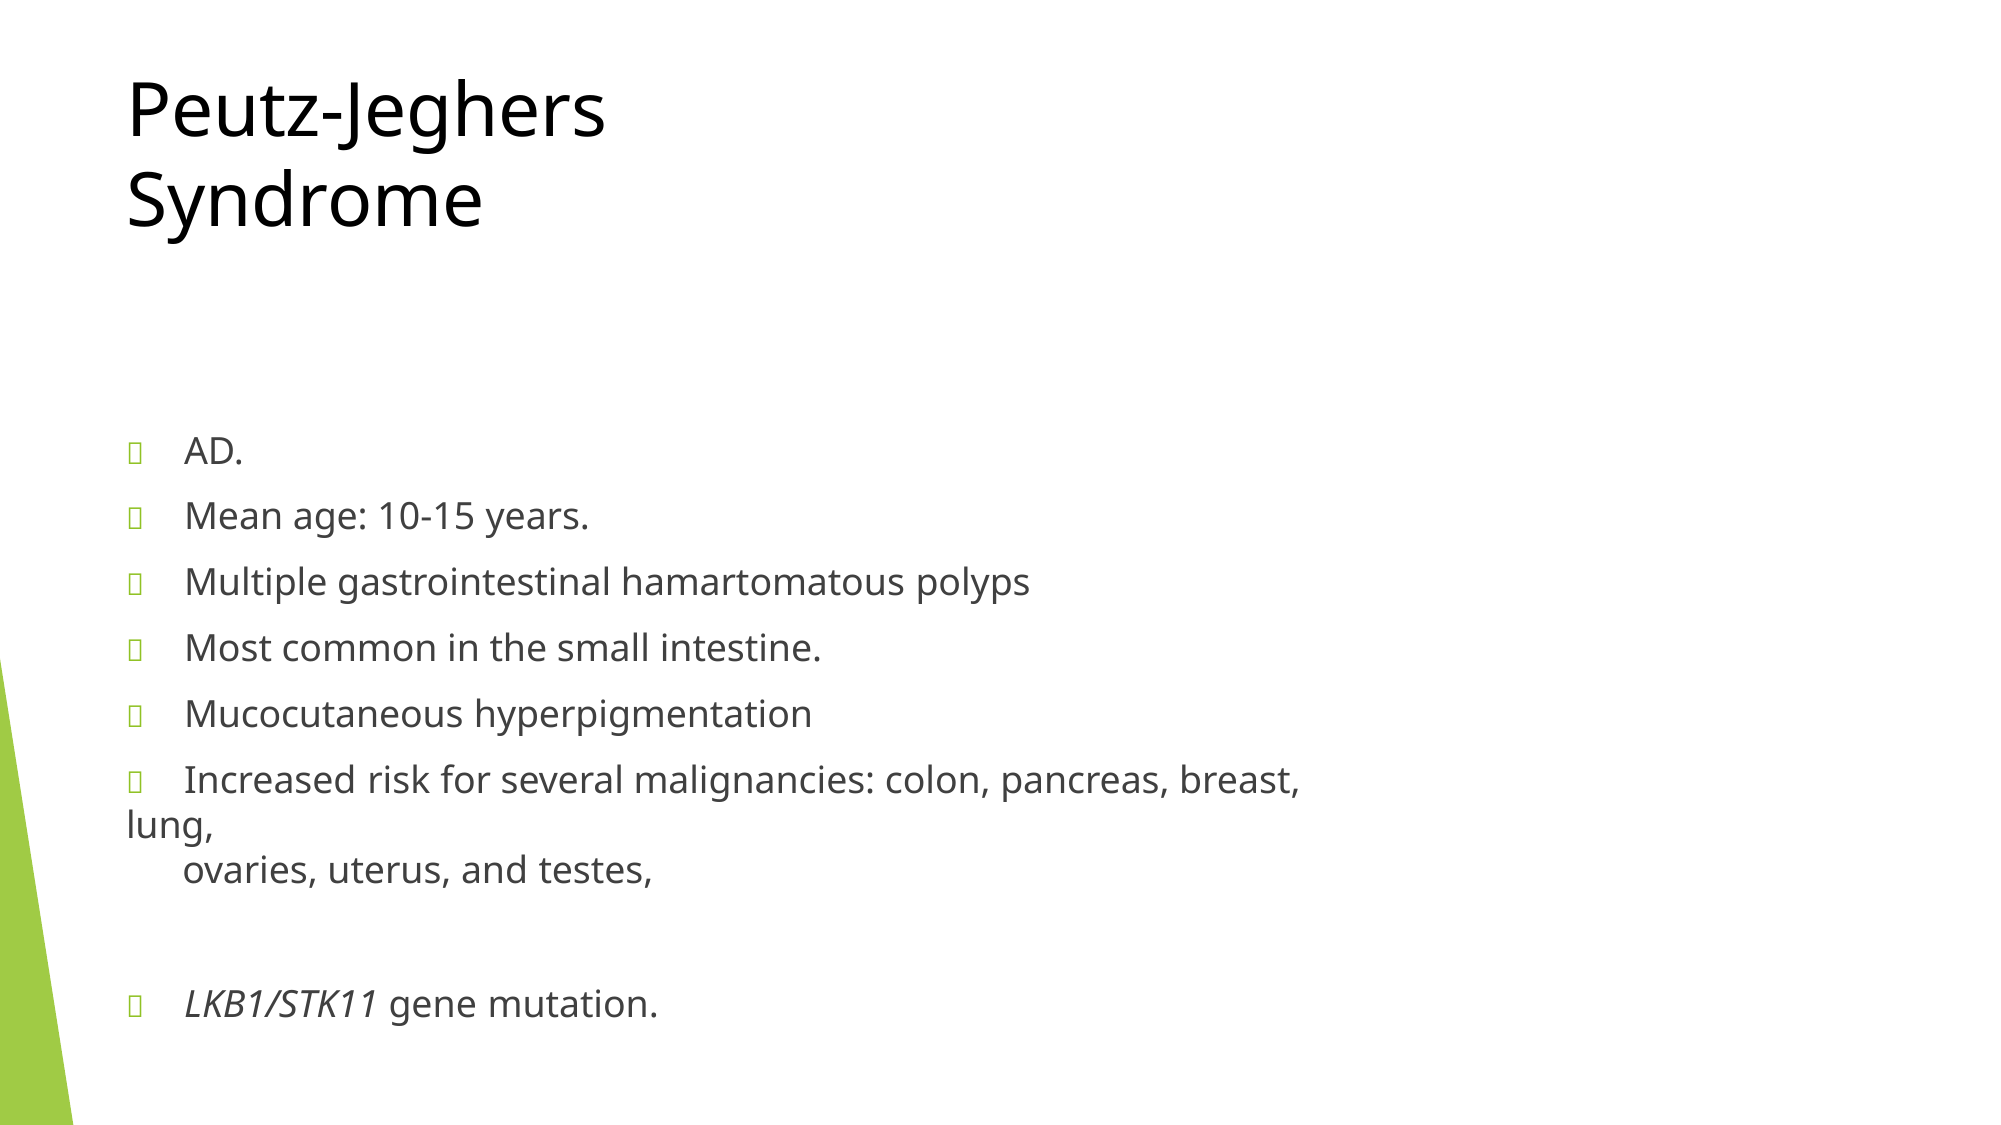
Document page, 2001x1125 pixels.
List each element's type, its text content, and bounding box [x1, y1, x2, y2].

text_box [0, 658, 74, 1125]
title Peutz-Jeghers Syndrome [123, 55, 949, 246]
text_box  AD.  Mean age: 10-15 years.  Multiple gastrointestinal hamartomatous polyps  Most common in the small intestine.  Mucocutaneous hyperpigmentation  Increased risk for several malignancies: colon, pancreas, breast, lung, ovaries, uterus, and testes,  LKB1/STK11 gene mutation. [123, 403, 1377, 1025]
